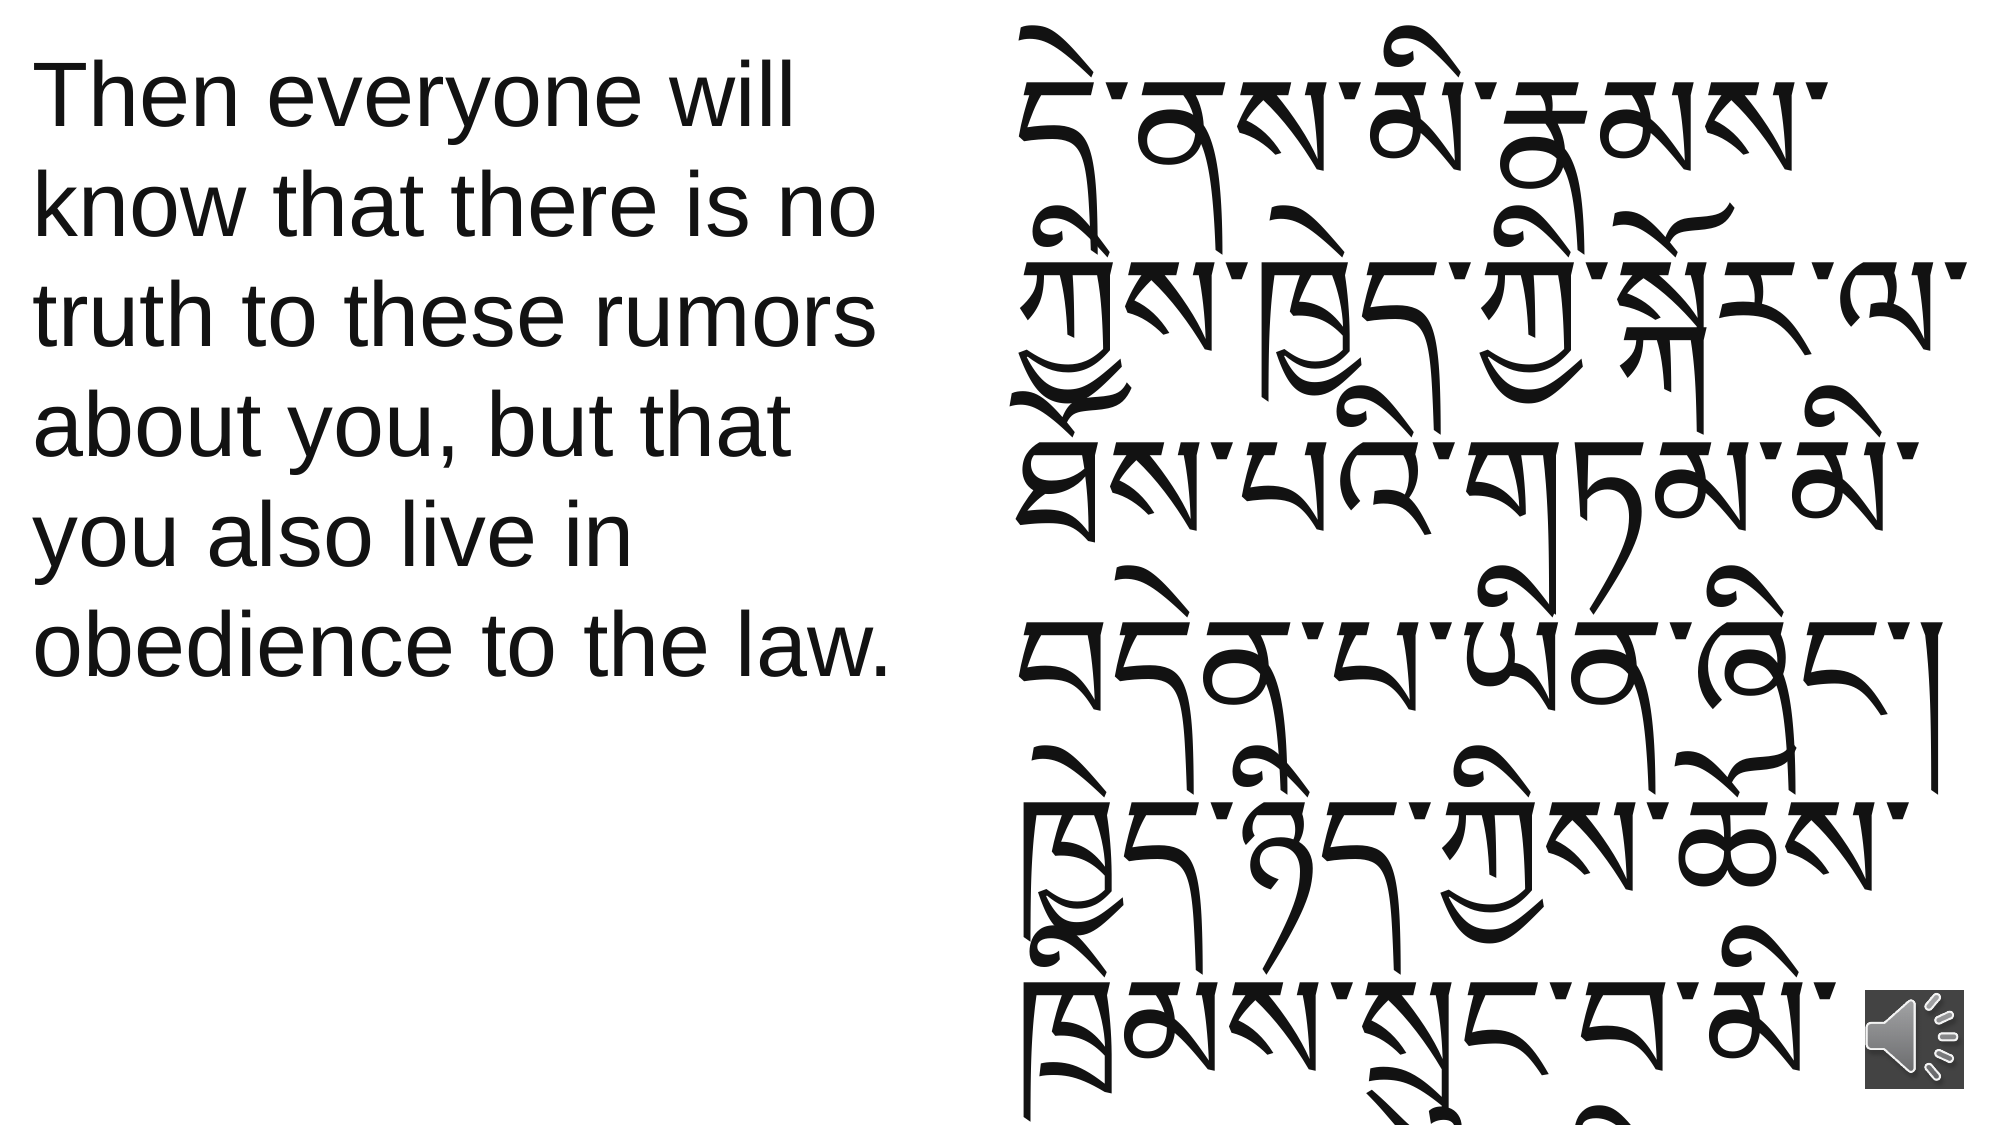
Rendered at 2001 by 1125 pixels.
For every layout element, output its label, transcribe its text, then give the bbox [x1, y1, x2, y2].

text_box Then everyone will know that there is no truth to these rumors about you, but that you also live in obedience to the law. [18, 27, 973, 1104]
picture [1864, 989, 1965, 1090]
text_box དེ་ནས་མི་རྣམས་ཀྱིས་ཁྱེད་ཀྱི་སྐོར་ལ་ཐོས་པའི་གཏམ་མི་བདེན་པ་ཡིན་ཞིང༌། ཁྱེད་ཉིད་ཀྱིས་ཆོས་ཁྲིམས་སྲུང་བ་མི་ཐམས་ཅད་ཀྱིས་ཤེས་པར་འགྱུར། [999, 27, 2000, 1104]
